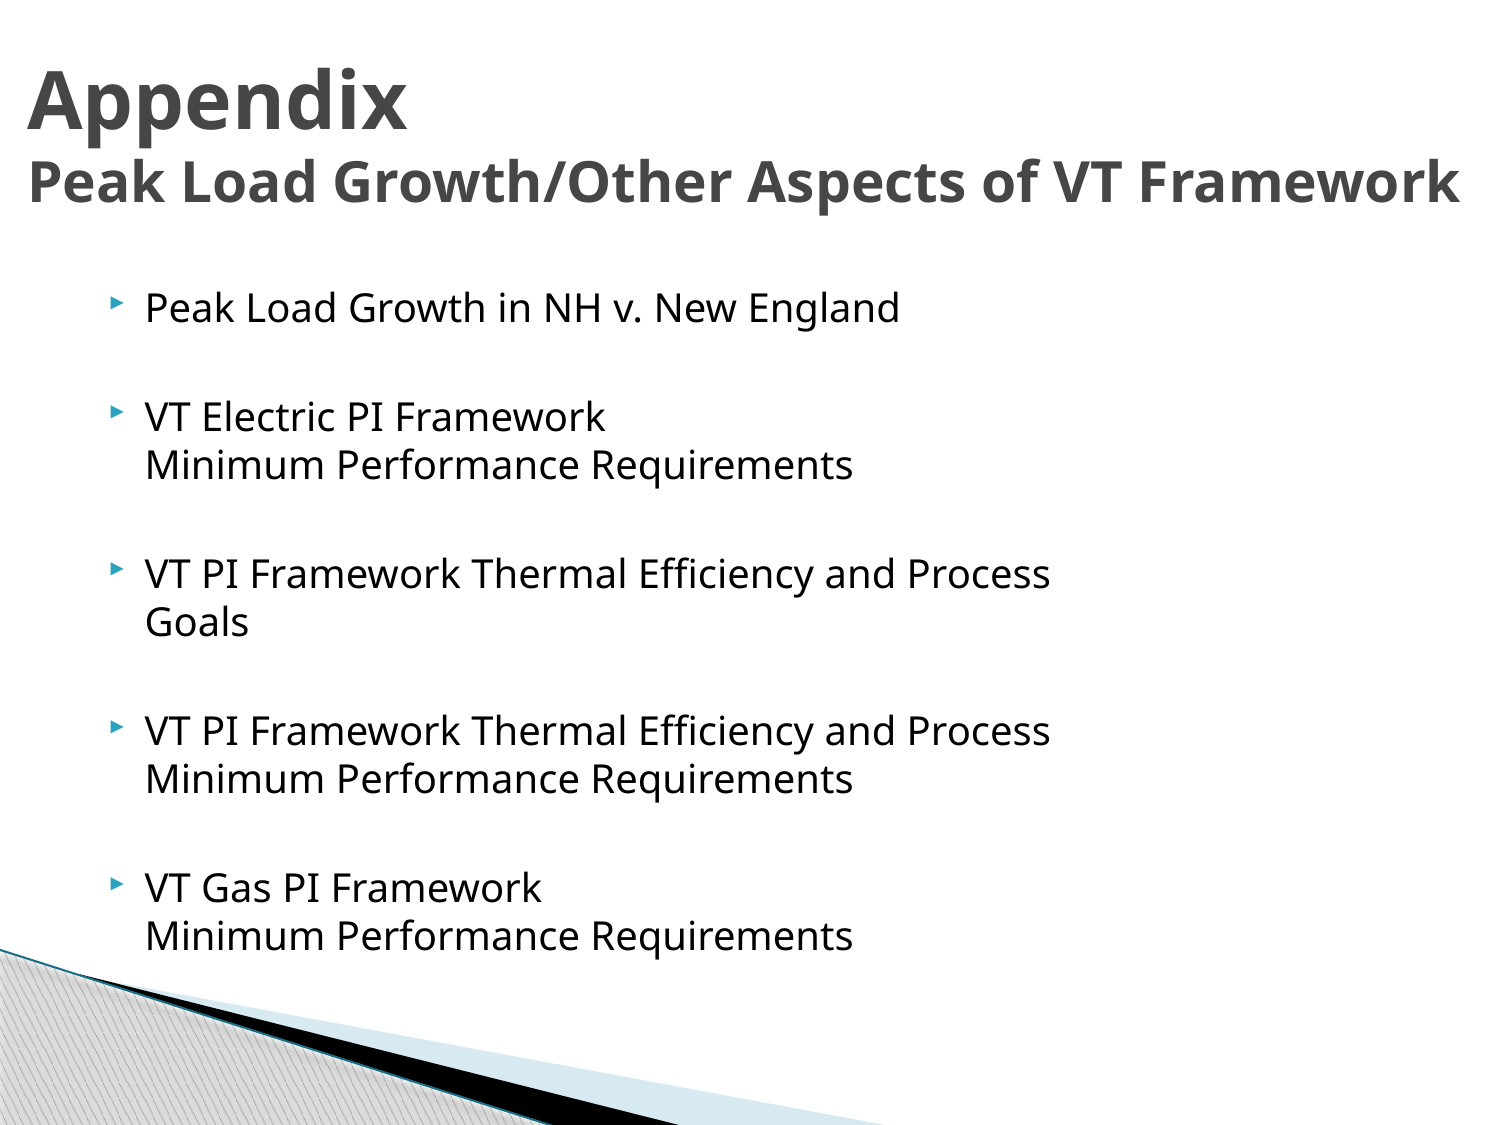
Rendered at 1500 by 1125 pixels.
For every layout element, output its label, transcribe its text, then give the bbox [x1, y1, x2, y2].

title Appendix Peak Load Growth/Other Aspects of VT Framework [12, 37, 1488, 225]
list Peak Load Growth in NH v. New England VT Electric PI Framework Minimum Performance Requirements VT PI Framework Thermal Efficiency and Process Goals VT PI Framework Thermal Efficiency and Process Minimum Performance Requirements VT Gas PI Framework Minimum Performance Requirements [78, 275, 1450, 1018]
